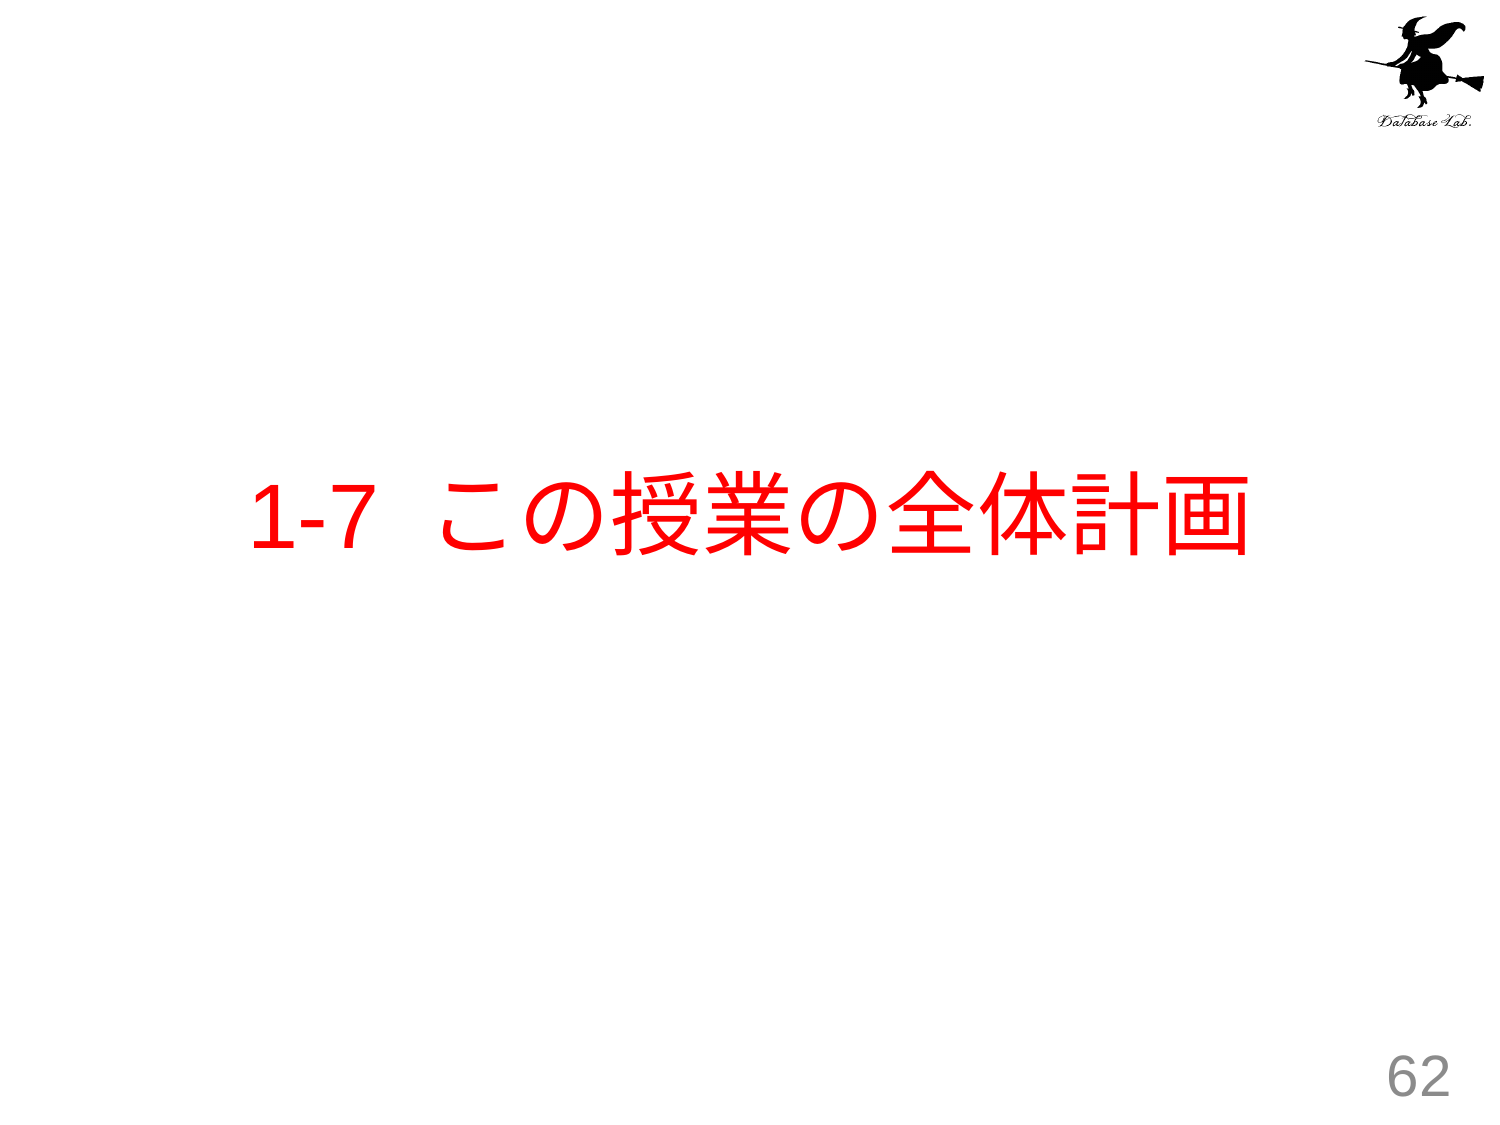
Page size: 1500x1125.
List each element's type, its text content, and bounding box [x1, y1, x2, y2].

picture [1362, 14, 1486, 130]
slide_number 62 [1129, 1042, 1467, 1103]
title 1-7 この授業の全体計画 [112, 184, 1388, 576]
